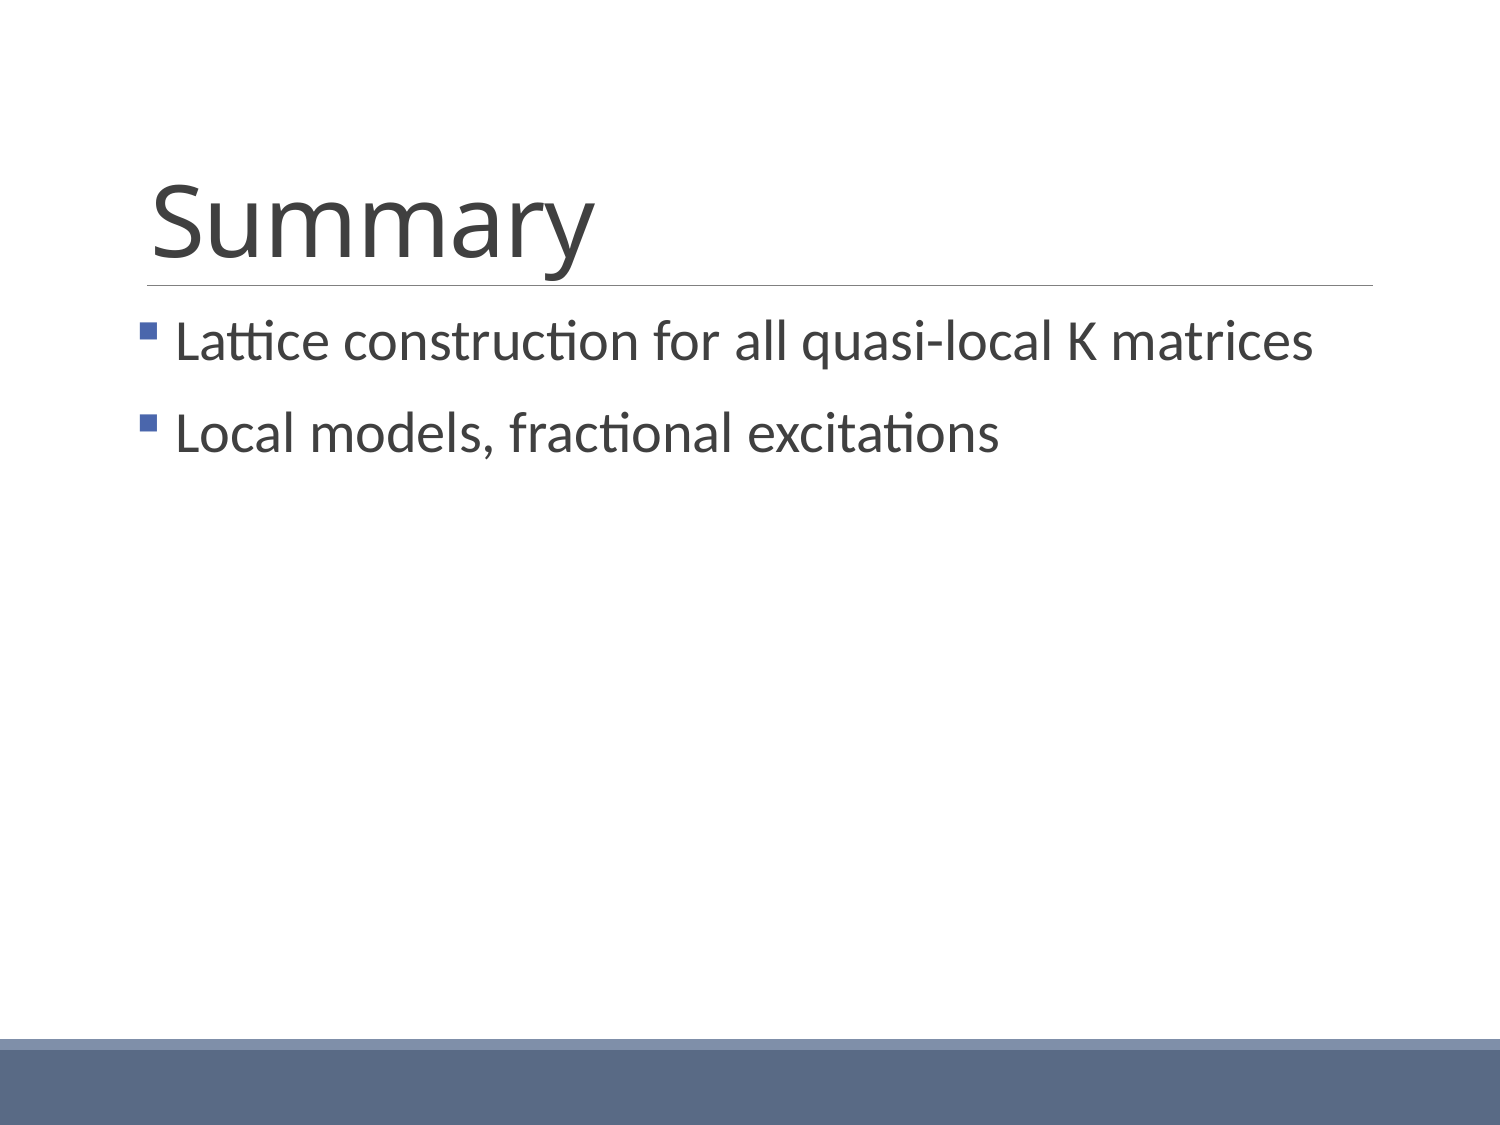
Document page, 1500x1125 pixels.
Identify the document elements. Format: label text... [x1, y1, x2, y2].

title Summary [135, 47, 1373, 285]
list Lattice construction for all quasi-local K matrices Local models, fractional excitations [135, 302, 1373, 963]
